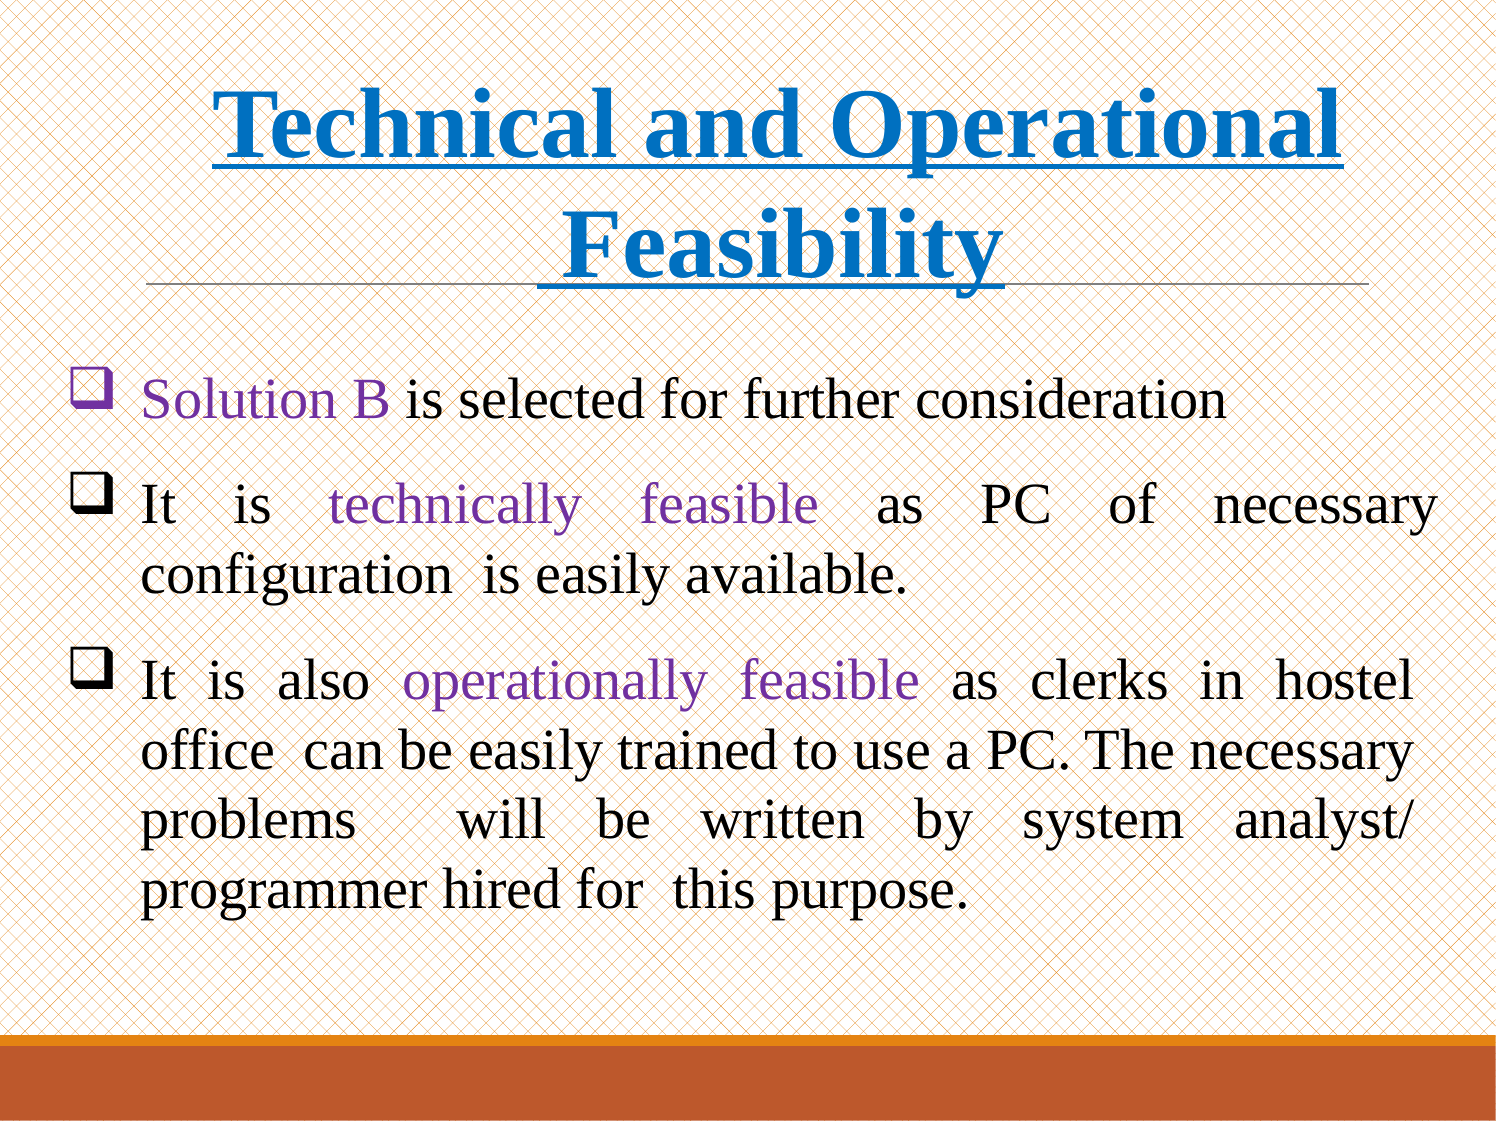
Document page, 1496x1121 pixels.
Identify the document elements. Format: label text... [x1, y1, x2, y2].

title Technical and Operational Feasibility [134, 57, 1369, 298]
text_box Solution B is selected for further consideration It is technically feasible as PC of necessary configuration is easily available. It is also operationally feasible as clerks in hostel office can be easily trained to use a PC. The necessary problems will be written by system analyst/ programmer hired for this purpose. [63, 360, 1440, 921]
